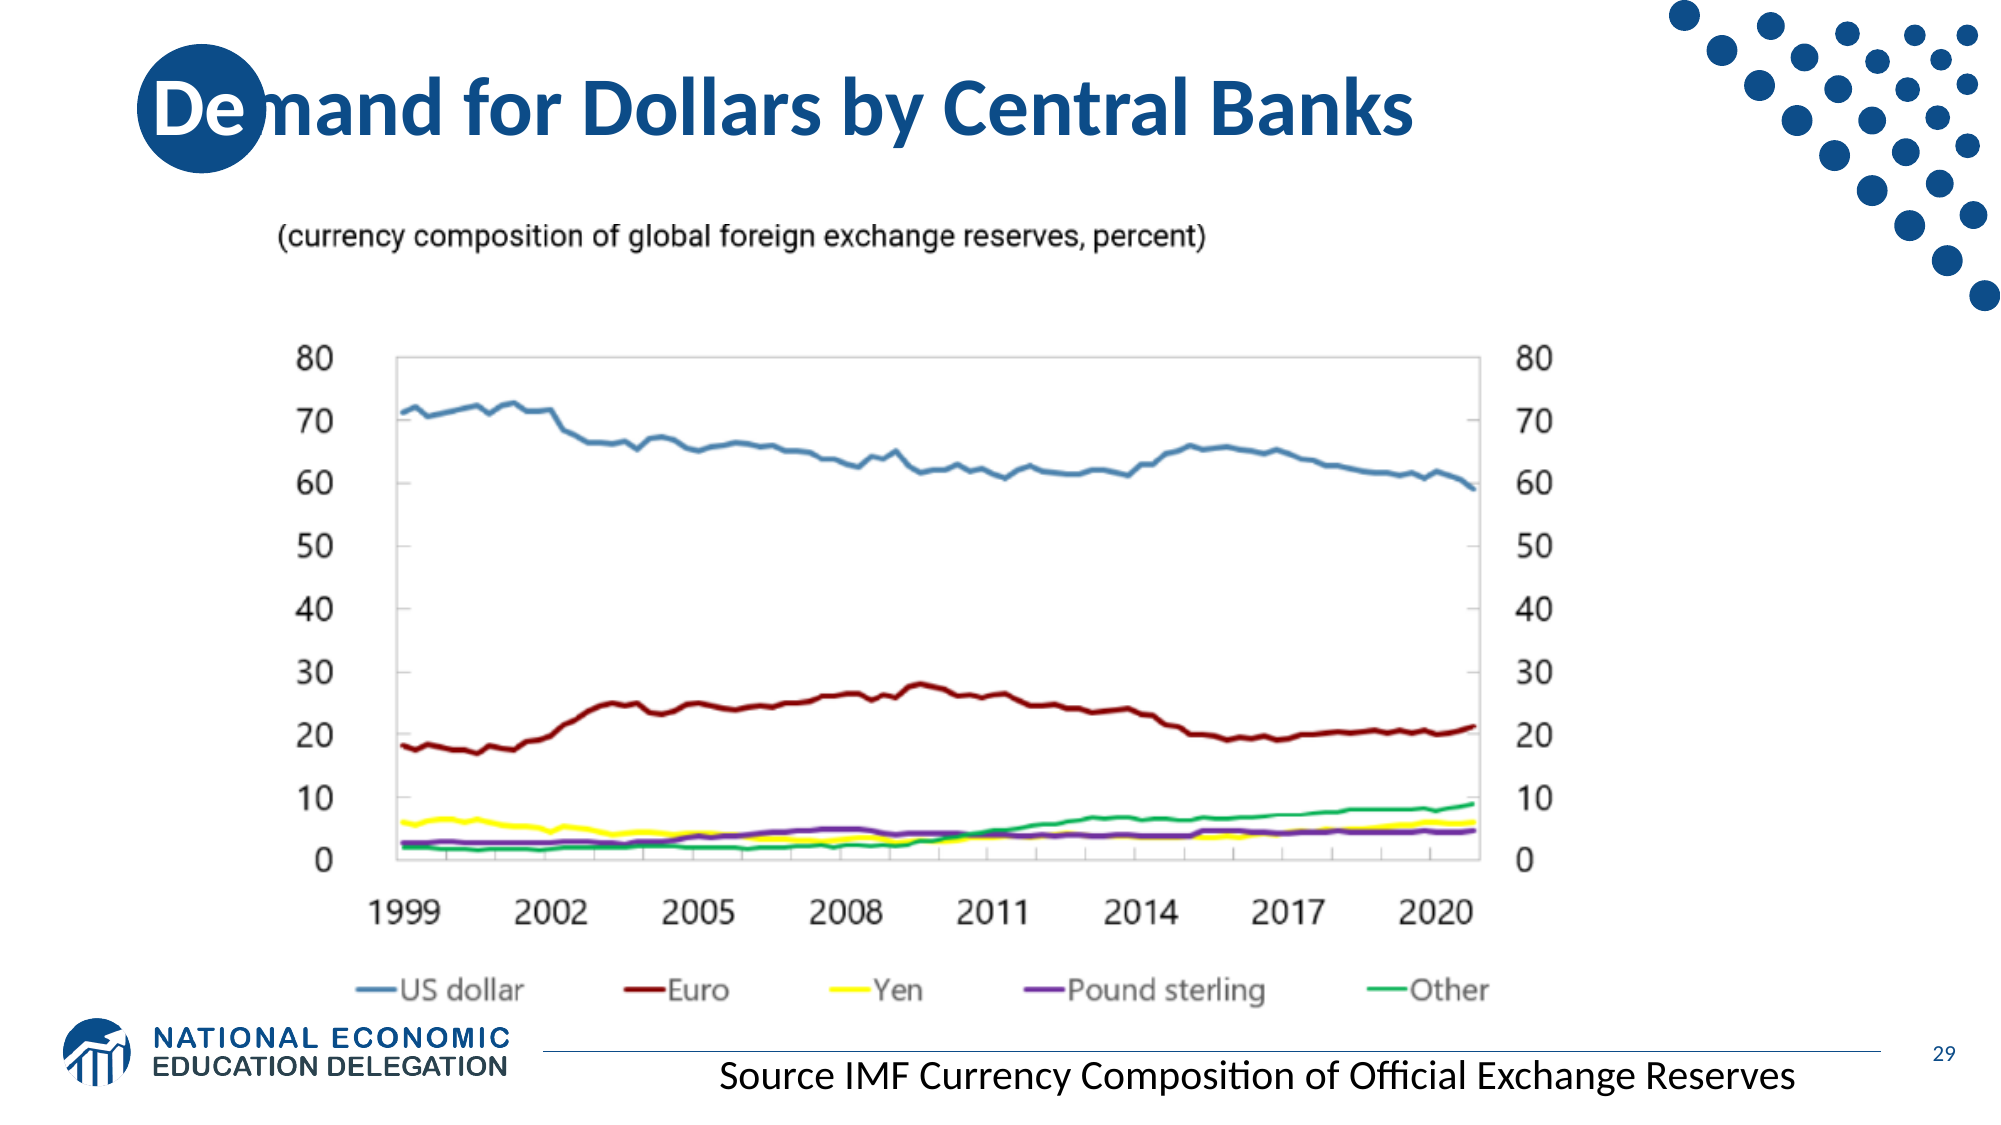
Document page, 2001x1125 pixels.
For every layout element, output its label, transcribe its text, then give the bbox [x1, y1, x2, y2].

slide_number 29 [1521, 1022, 1972, 1082]
picture [55, 1013, 520, 1091]
text_box Source IMF Currency Composition of Official Exchange Reserves [704, 1040, 1946, 1106]
title Demand for Dollars by Central Banks [137, 0, 1863, 218]
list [243, 224, 1594, 1022]
